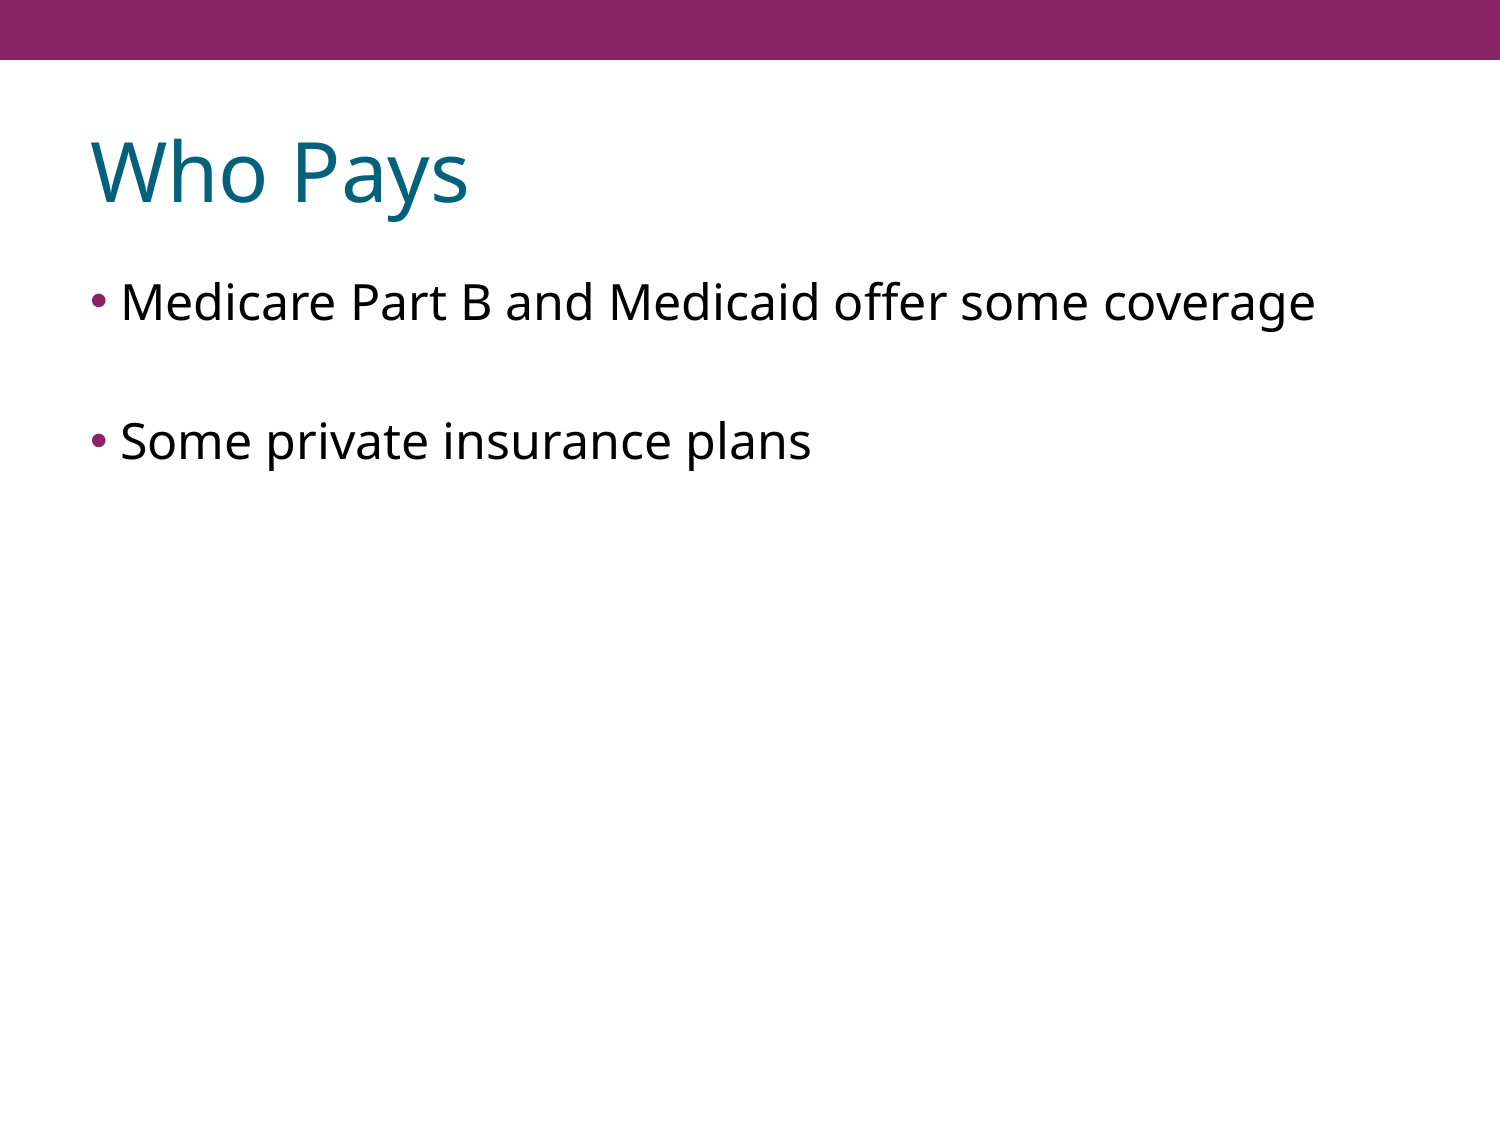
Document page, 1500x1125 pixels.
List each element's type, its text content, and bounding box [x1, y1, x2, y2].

list Medicare Part B and Medicaid offer some coverage Some private insurance plans [75, 262, 1425, 1063]
title Who Pays [75, 87, 1425, 250]
